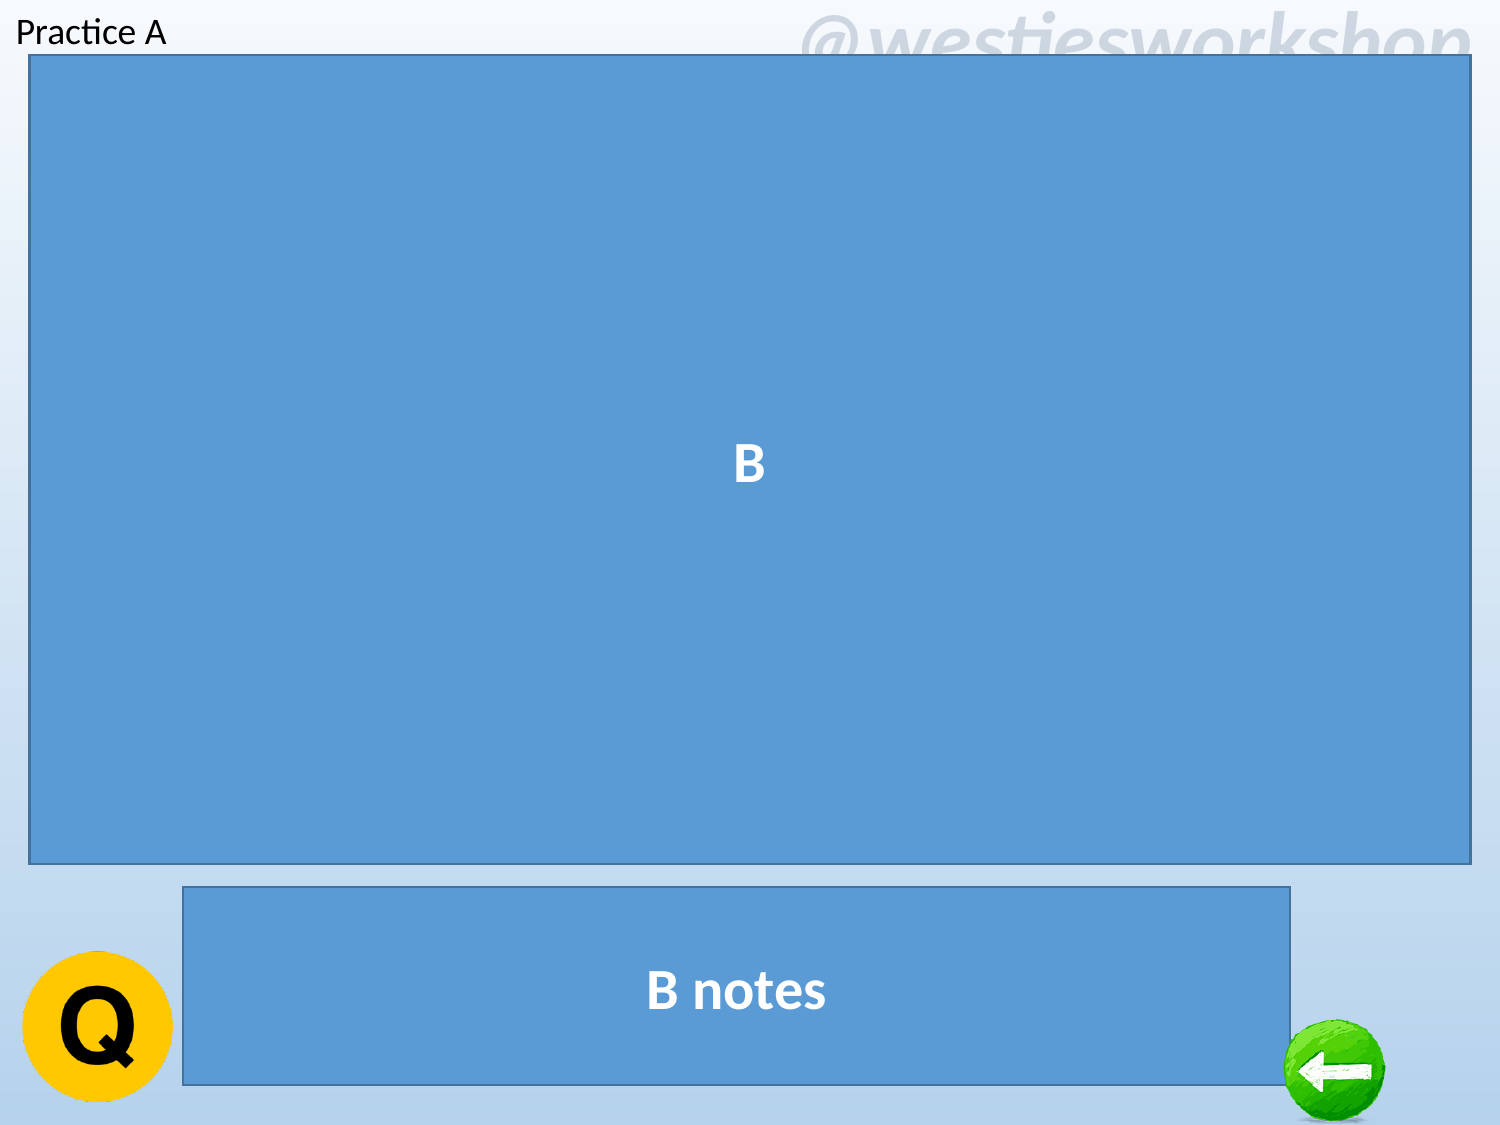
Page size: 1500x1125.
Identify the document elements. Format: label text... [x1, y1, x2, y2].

text_box Practice A [1, 0, 182, 60]
picture [0, 886, 1387, 1125]
picture [29, 54, 1471, 865]
